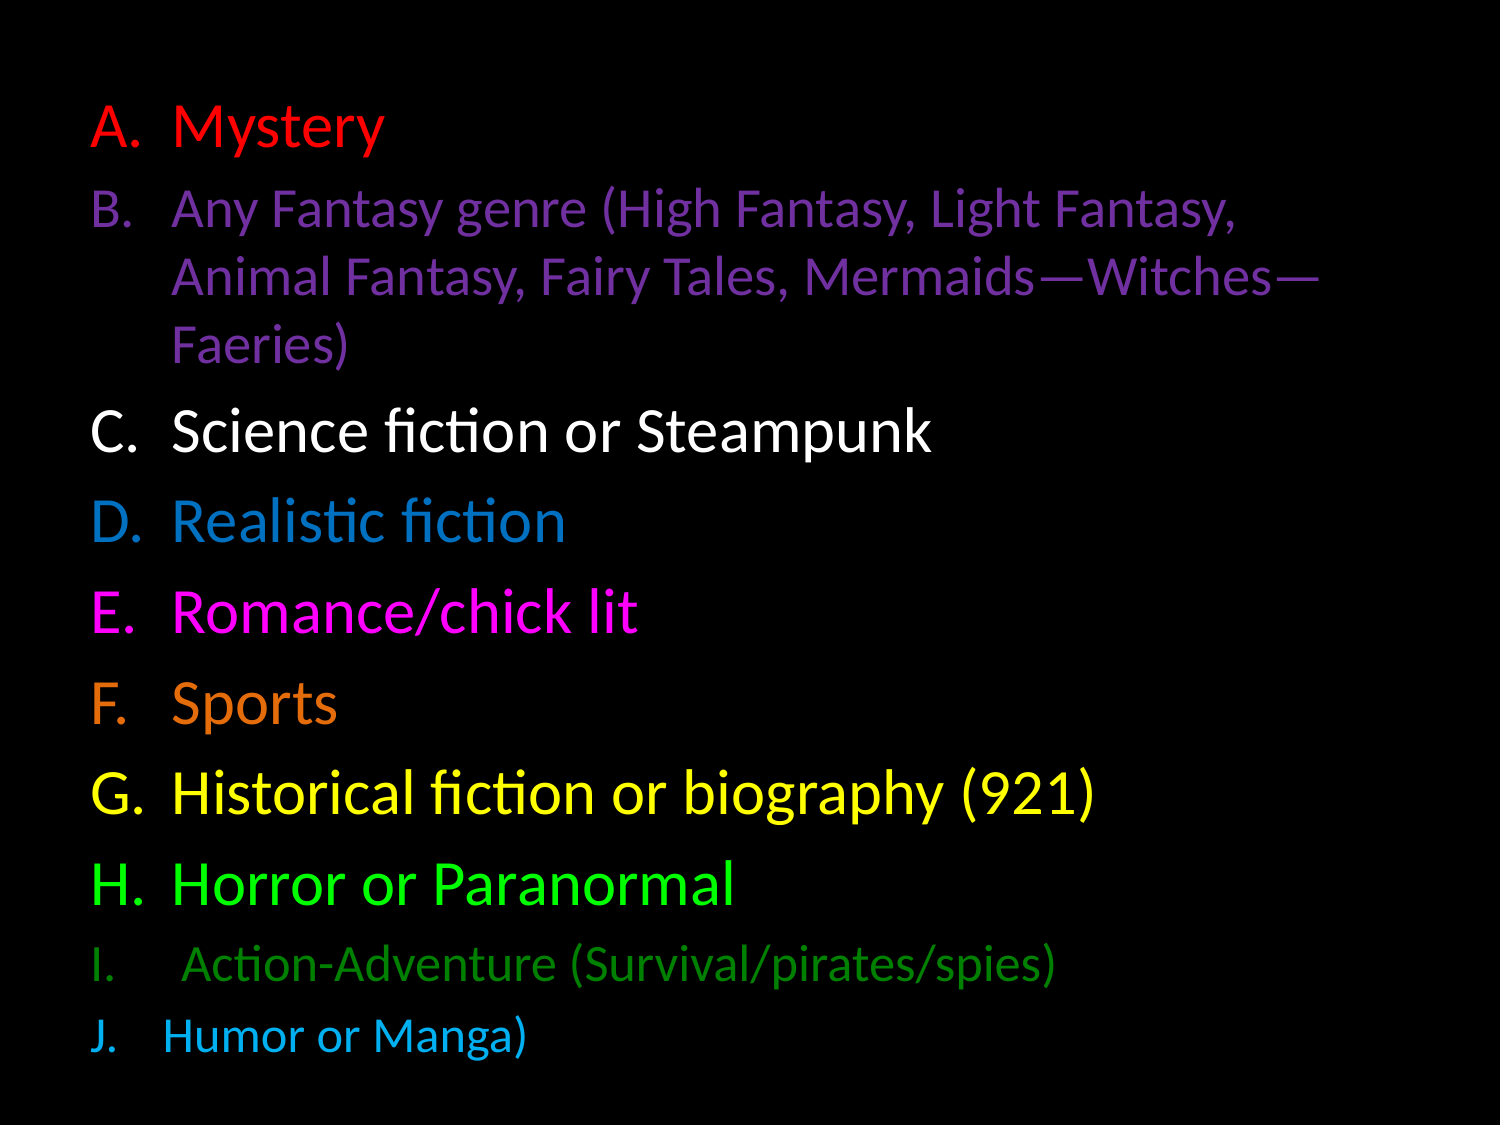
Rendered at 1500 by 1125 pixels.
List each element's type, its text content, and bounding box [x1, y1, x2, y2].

list Mystery Any Fantasy genre (High Fantasy, Light Fantasy, Animal Fantasy, Fairy Tales, Mermaids—Witches—Faeries) Science fiction or Steampunk Realistic fiction Romance/chick lit Sports Historical fiction or biography (921) Horror or Paranormal Action-Adventure (Survival/pirates/spies) Humor or Manga) [75, 75, 1425, 1075]
